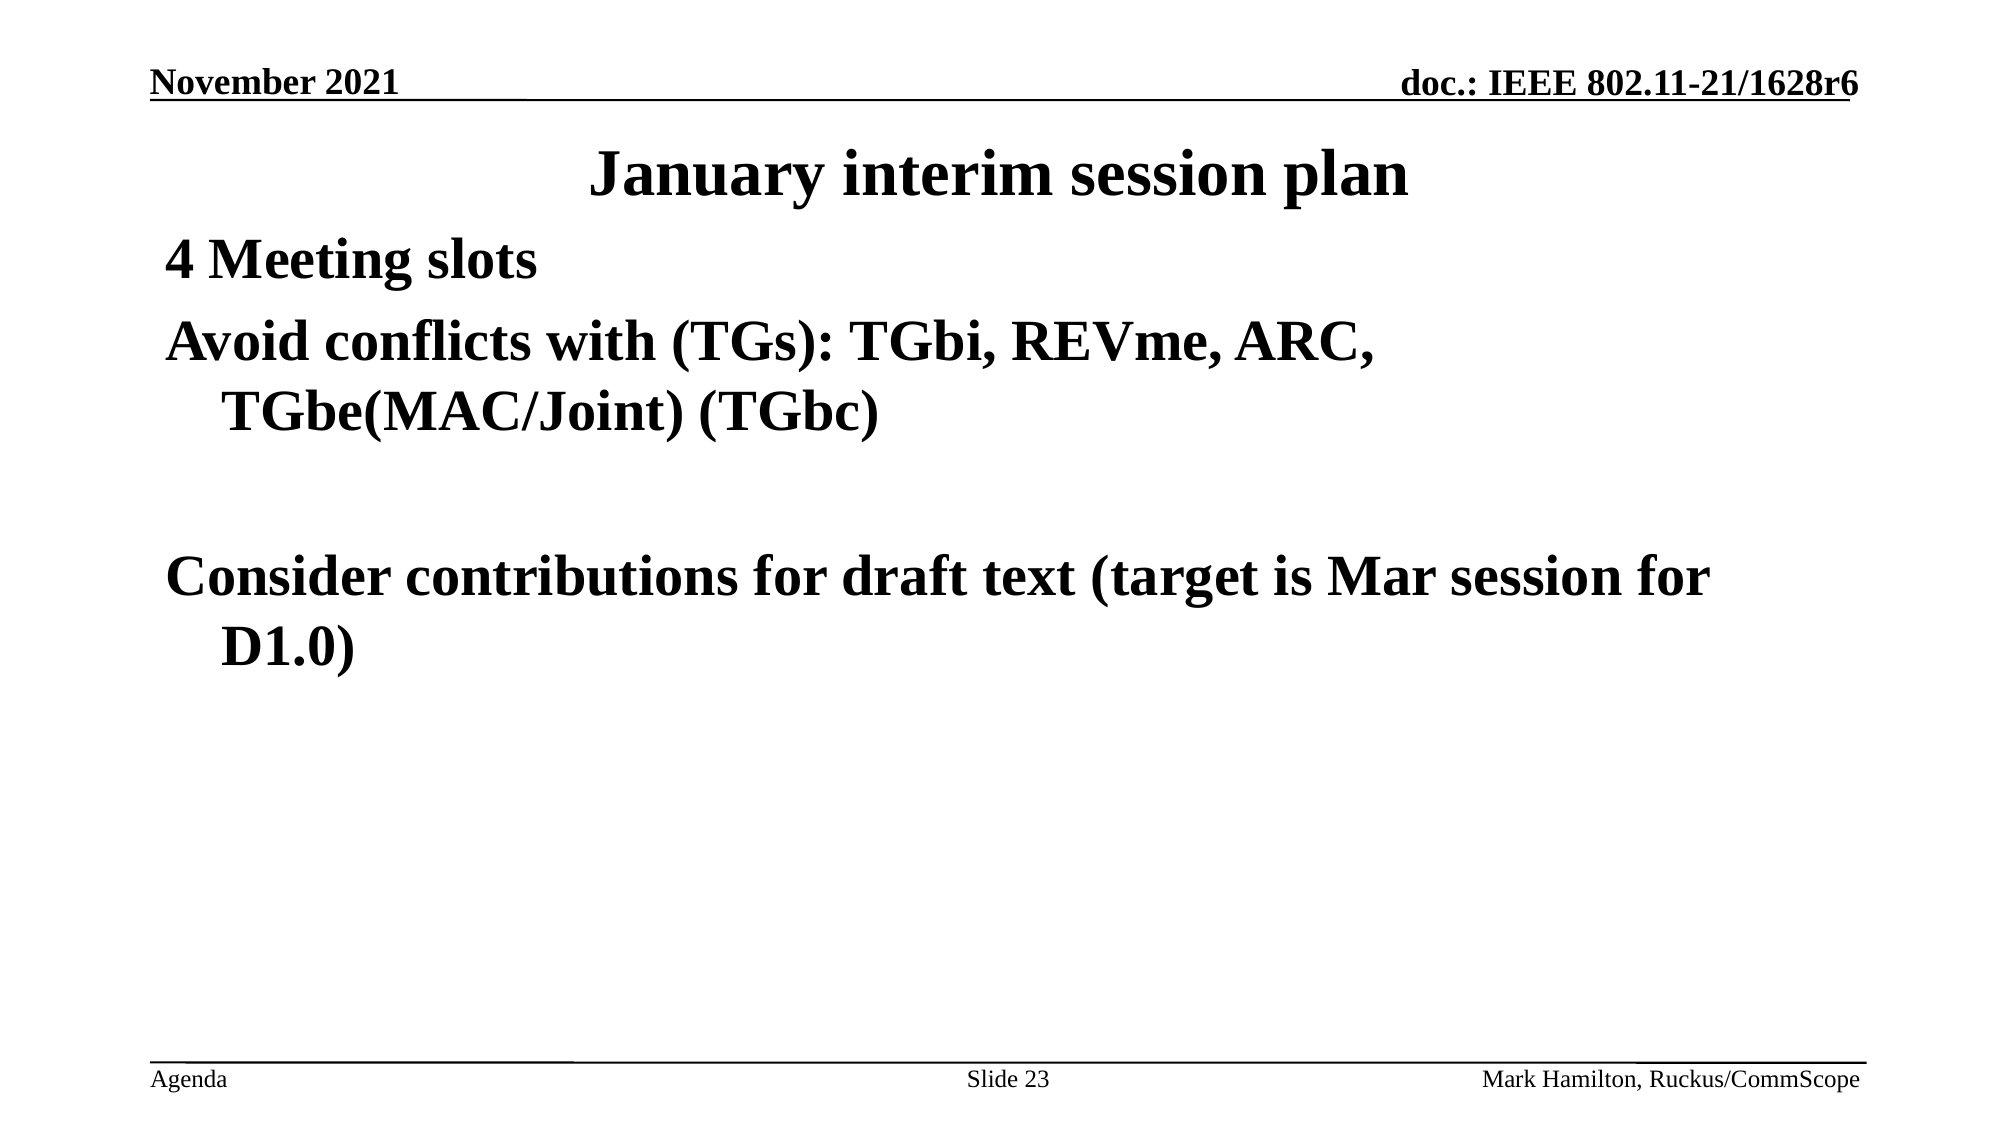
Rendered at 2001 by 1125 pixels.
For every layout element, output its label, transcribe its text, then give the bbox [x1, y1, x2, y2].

slide_number Slide 23 [950, 1061, 1067, 1123]
list 4 Meeting slots Avoid conflicts with (TGs): TGbi, REVme, ARC, TGbe(MAC/Joint) (TGbc) Consider contributions for draft text (target is Mar session for D1.0) [149, 212, 1850, 888]
title January interim session plan [149, 112, 1850, 212]
